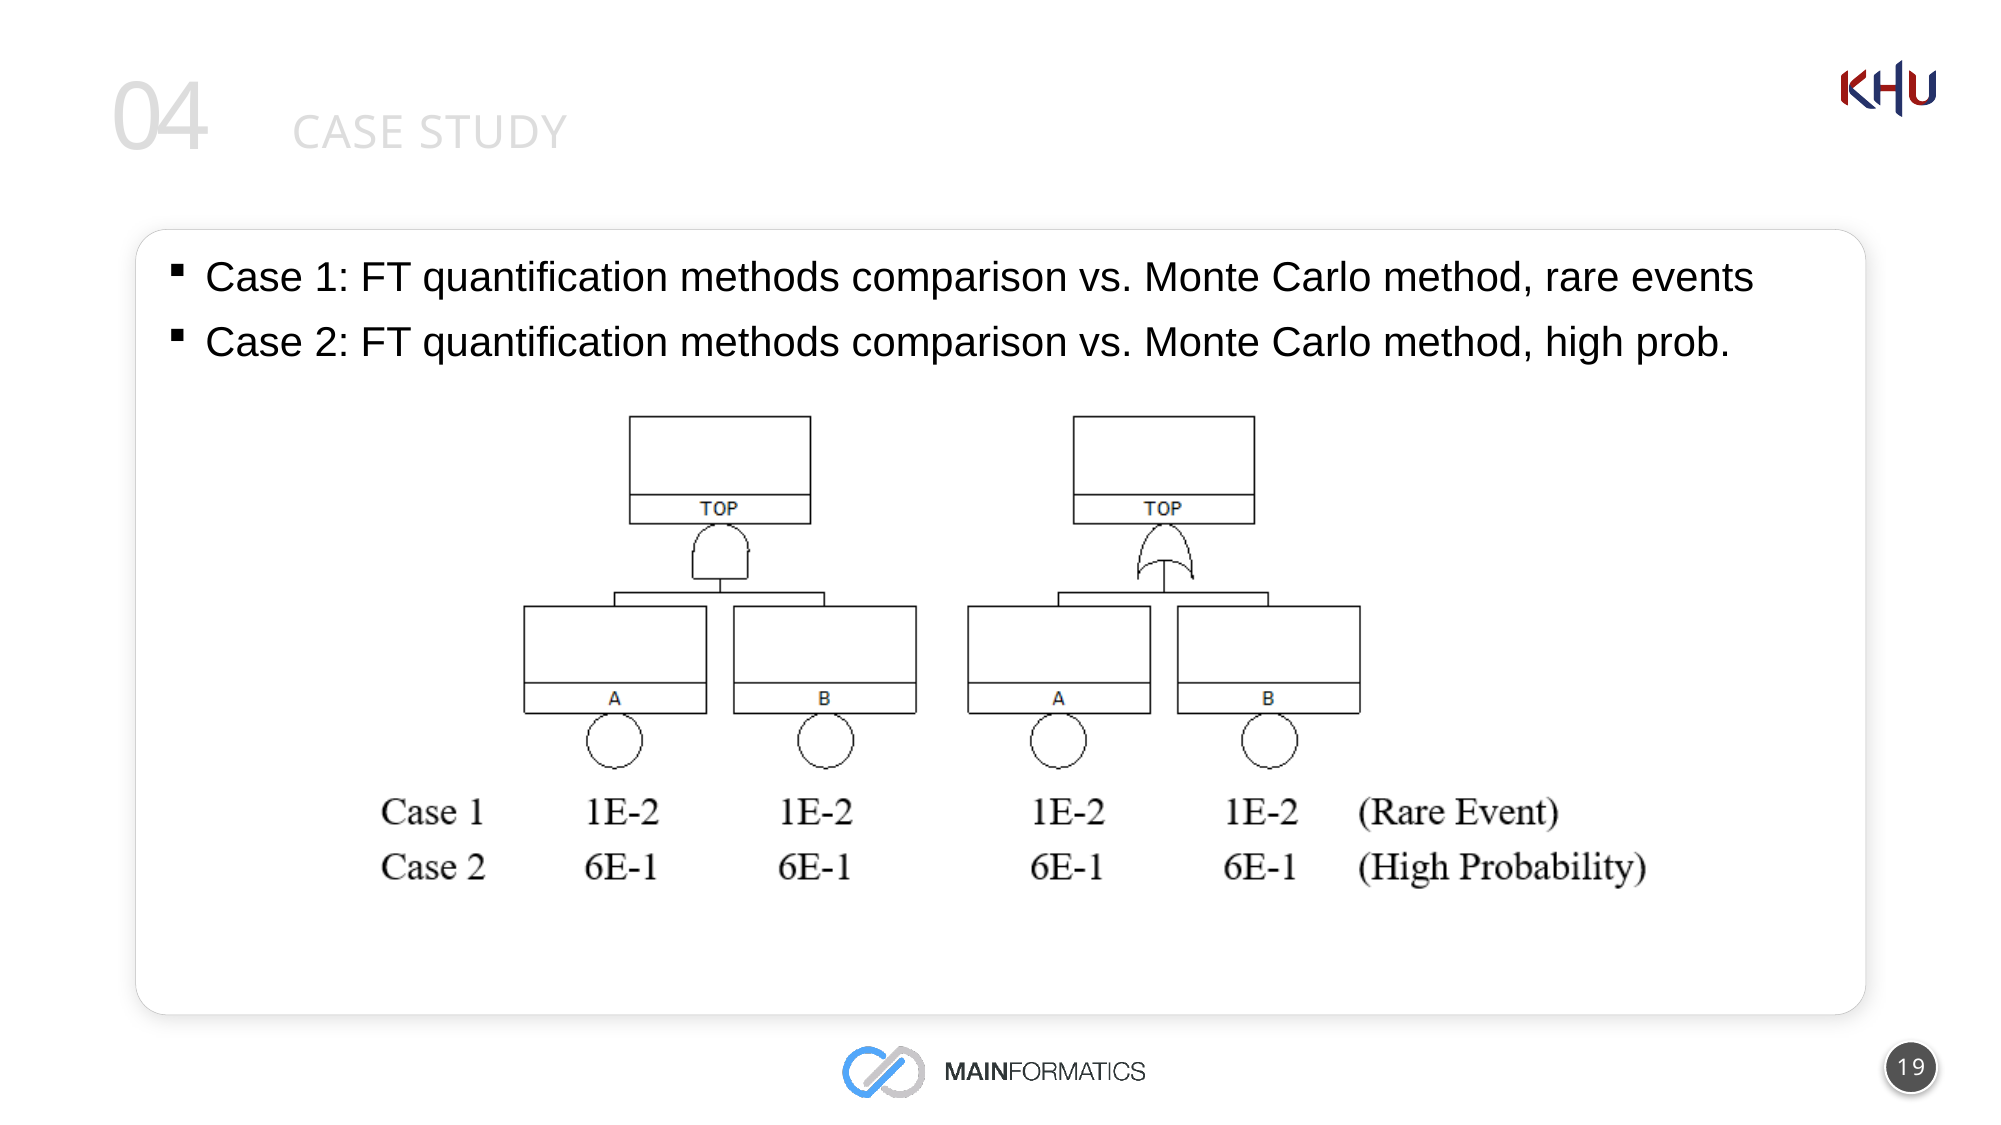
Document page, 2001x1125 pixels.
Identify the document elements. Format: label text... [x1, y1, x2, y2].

list Case 1: FT quantification methods comparison vs. Monte Carlo method, rare events Case 2: FT quantification methods comparison vs. Monte Carlo method, high prob. [152, 247, 1846, 996]
picture [363, 406, 1658, 894]
picture [801, 1039, 1199, 1106]
title Case study [276, 85, 1745, 183]
list 04 [94, 61, 245, 211]
picture [1841, 60, 1936, 117]
